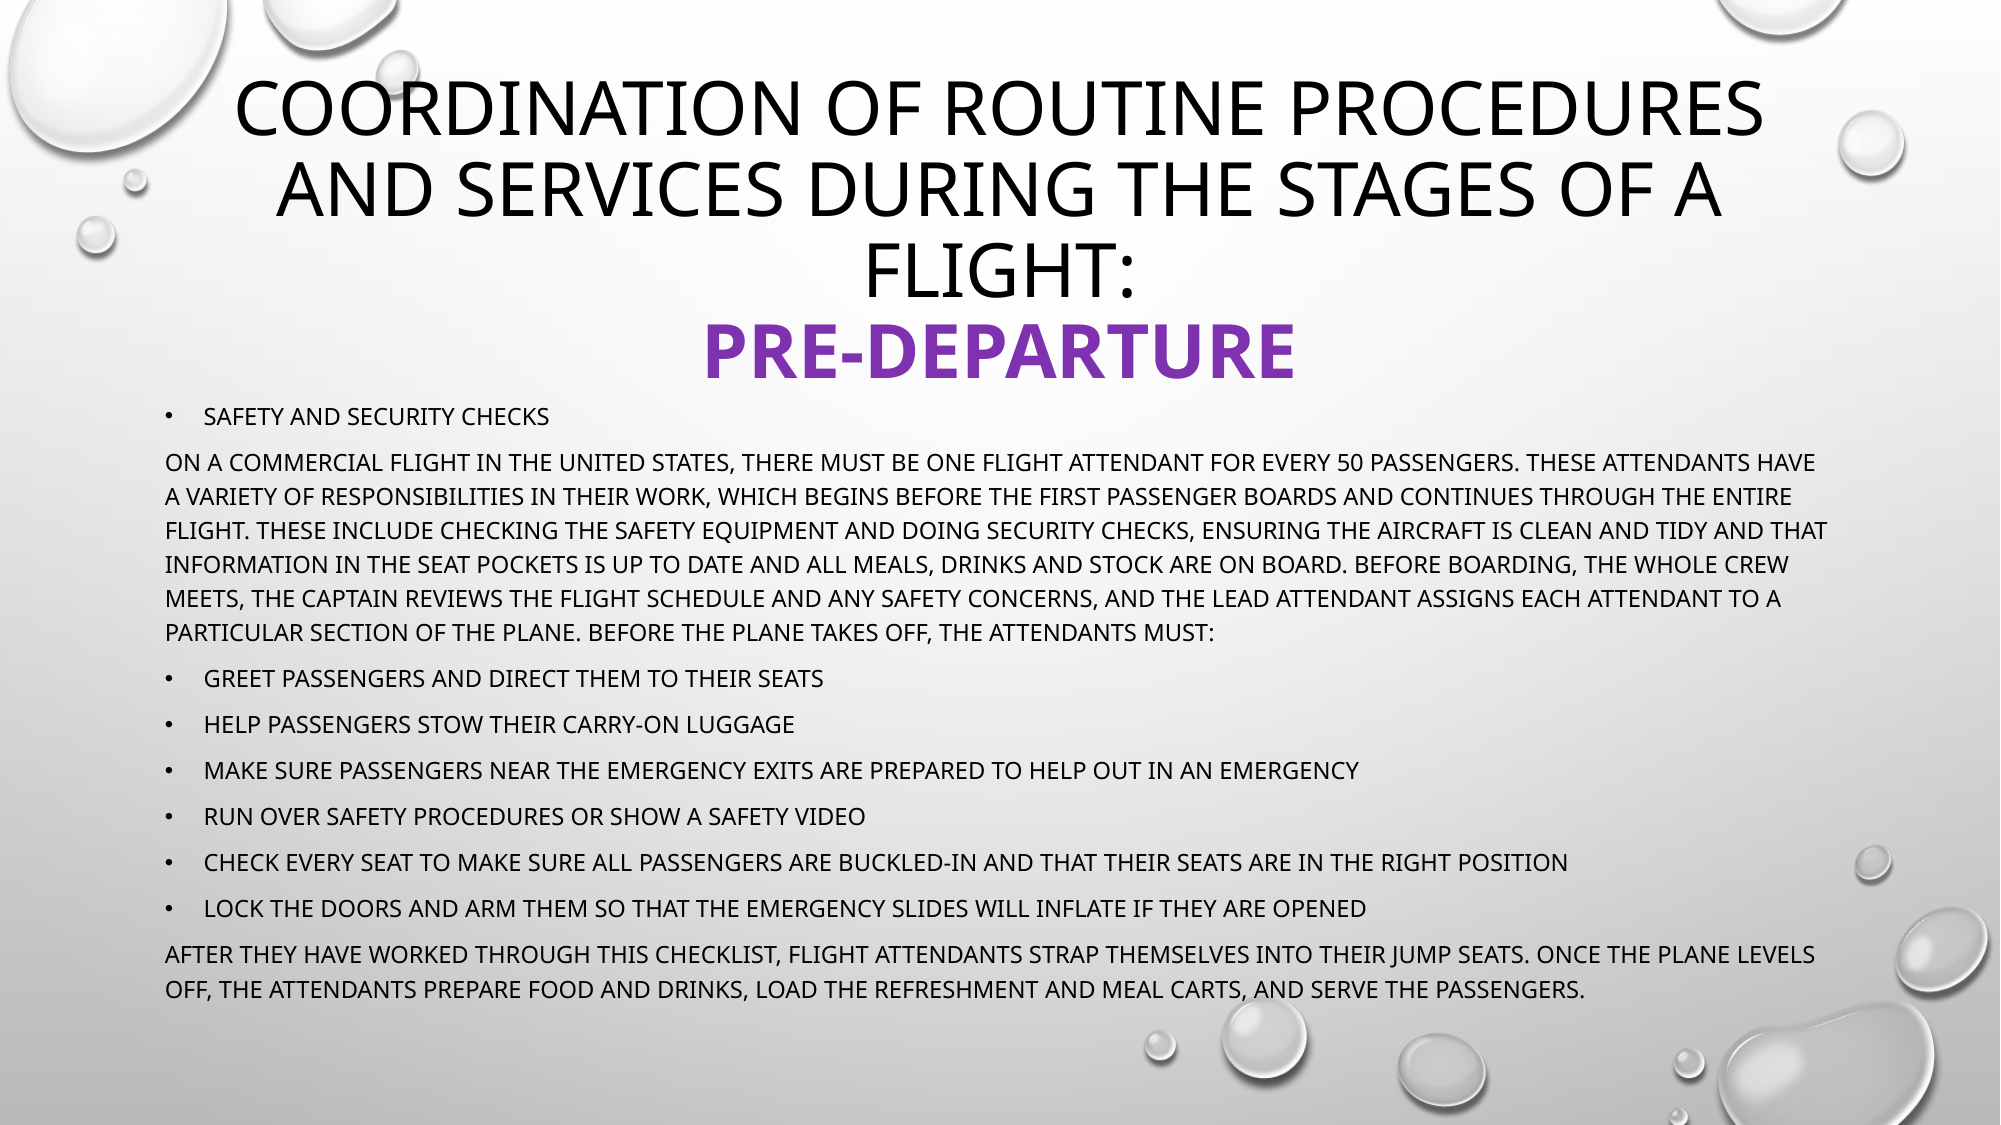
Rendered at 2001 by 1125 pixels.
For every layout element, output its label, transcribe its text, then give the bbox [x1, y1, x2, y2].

picture [0, 0, 2000, 1125]
title Coordination of routine procedures and services during the stages of a flight: PRE-DEPARTURE [149, 101, 1851, 364]
list safety and security checks On a commercial flight in the United States, there must be one flight attendant for every 50 passengers. These attendants have a variety of responsibilities in their work, which begins before the first passenger boards and continues through the entire flight. These include checking the safety equipment and doing security checks, ensuring the aircraft is clean and tidy and that information in the seat pockets is up to date and all meals, drinks and stock are on board. Before boarding, the whole crew meets, the captain reviews the flight schedule and any safety concerns, and the lead attendant assigns each attendant to a particular section of the plane. Before the plane takes off, the attendants must: Greet passengers and direct them to their seats Help passengers stow their carry-on luggage Make sure passengers near the emergency exits are prepared to help out in an emergency Run over safety procedures or show a safety video Check every seat to make sure all passengers are buckled-in and that their seats are in the right position Lock the doors and arm them so that the emergency slides will inflate if they are opened After they have worked through this checklist, flight attendants strap themselves into their jump seats. Once the plane levels off, the attendants prepare food and drinks, load the refreshment and meal carts, and serve the passengers. [149, 388, 1850, 1024]
